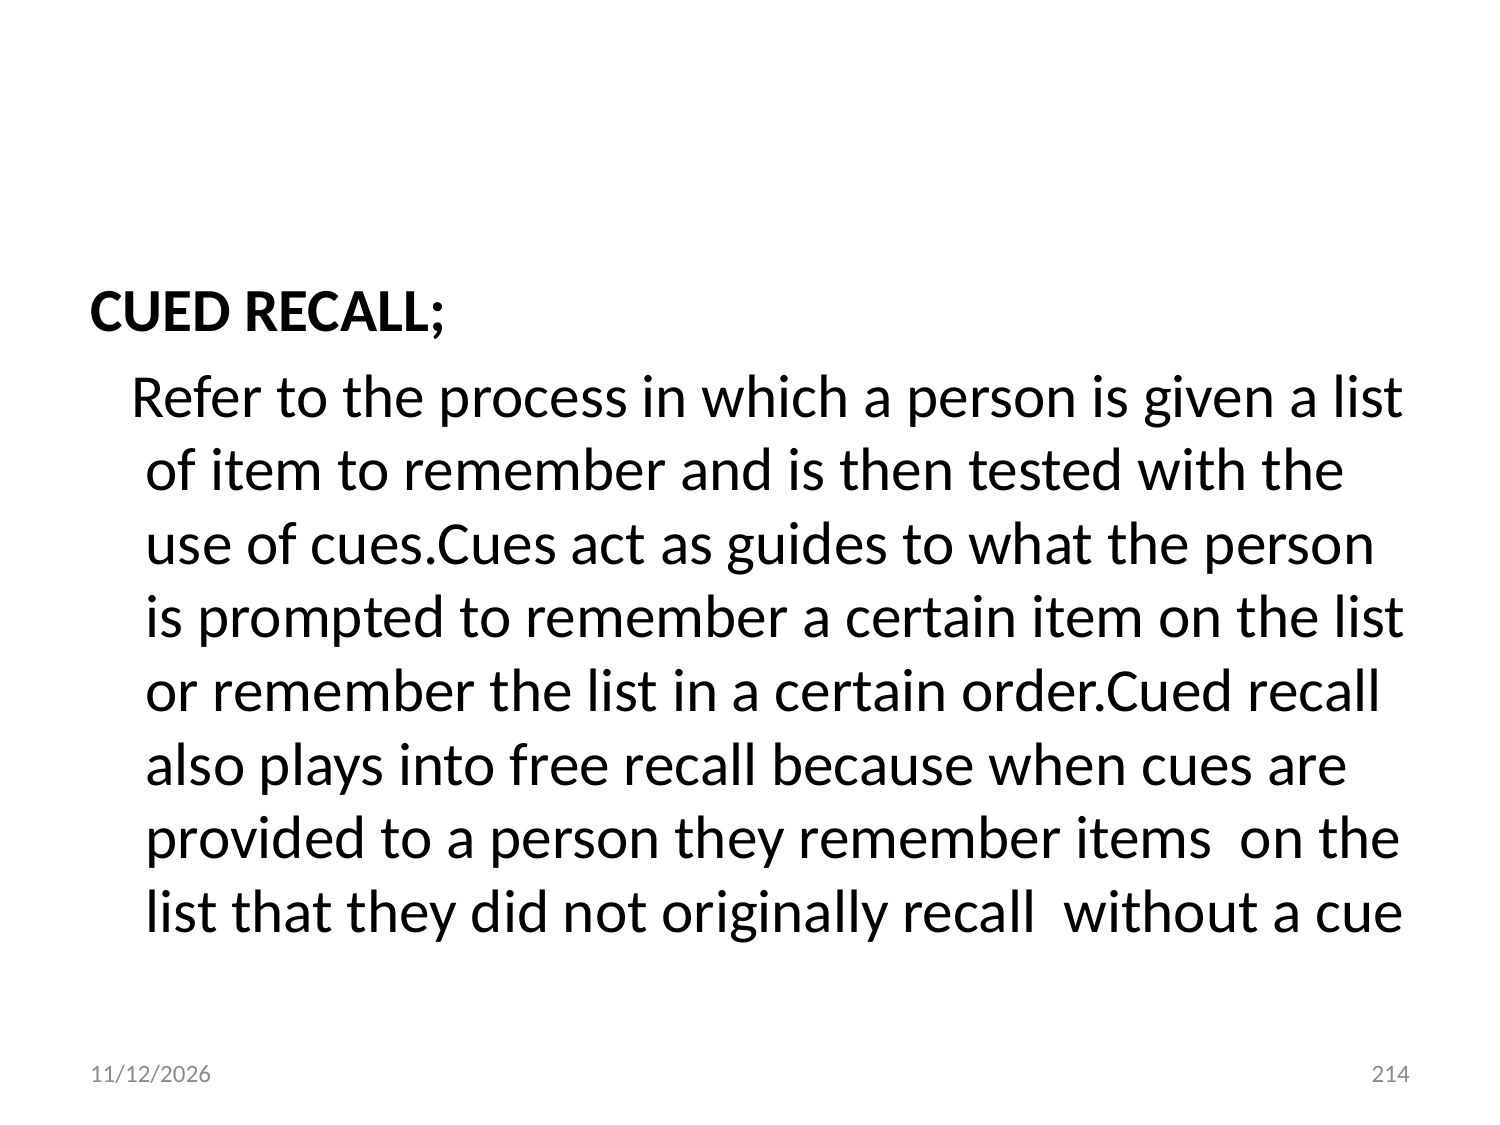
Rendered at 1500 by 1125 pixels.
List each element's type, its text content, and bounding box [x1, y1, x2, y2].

slide_number 214 [1074, 1042, 1425, 1103]
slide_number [75, 1042, 425, 1103]
list CUED RECALL; Refer to the process in which a person is given a list of item to remember and is then tested with the use of cues.Cues act as guides to what the person is prompted to remember a certain item on the list or remember the list in a certain order.Cued recall also plays into free recall because when cues are provided to a person they remember items on the list that they did not originally recall without a cue [75, 262, 1425, 1005]
